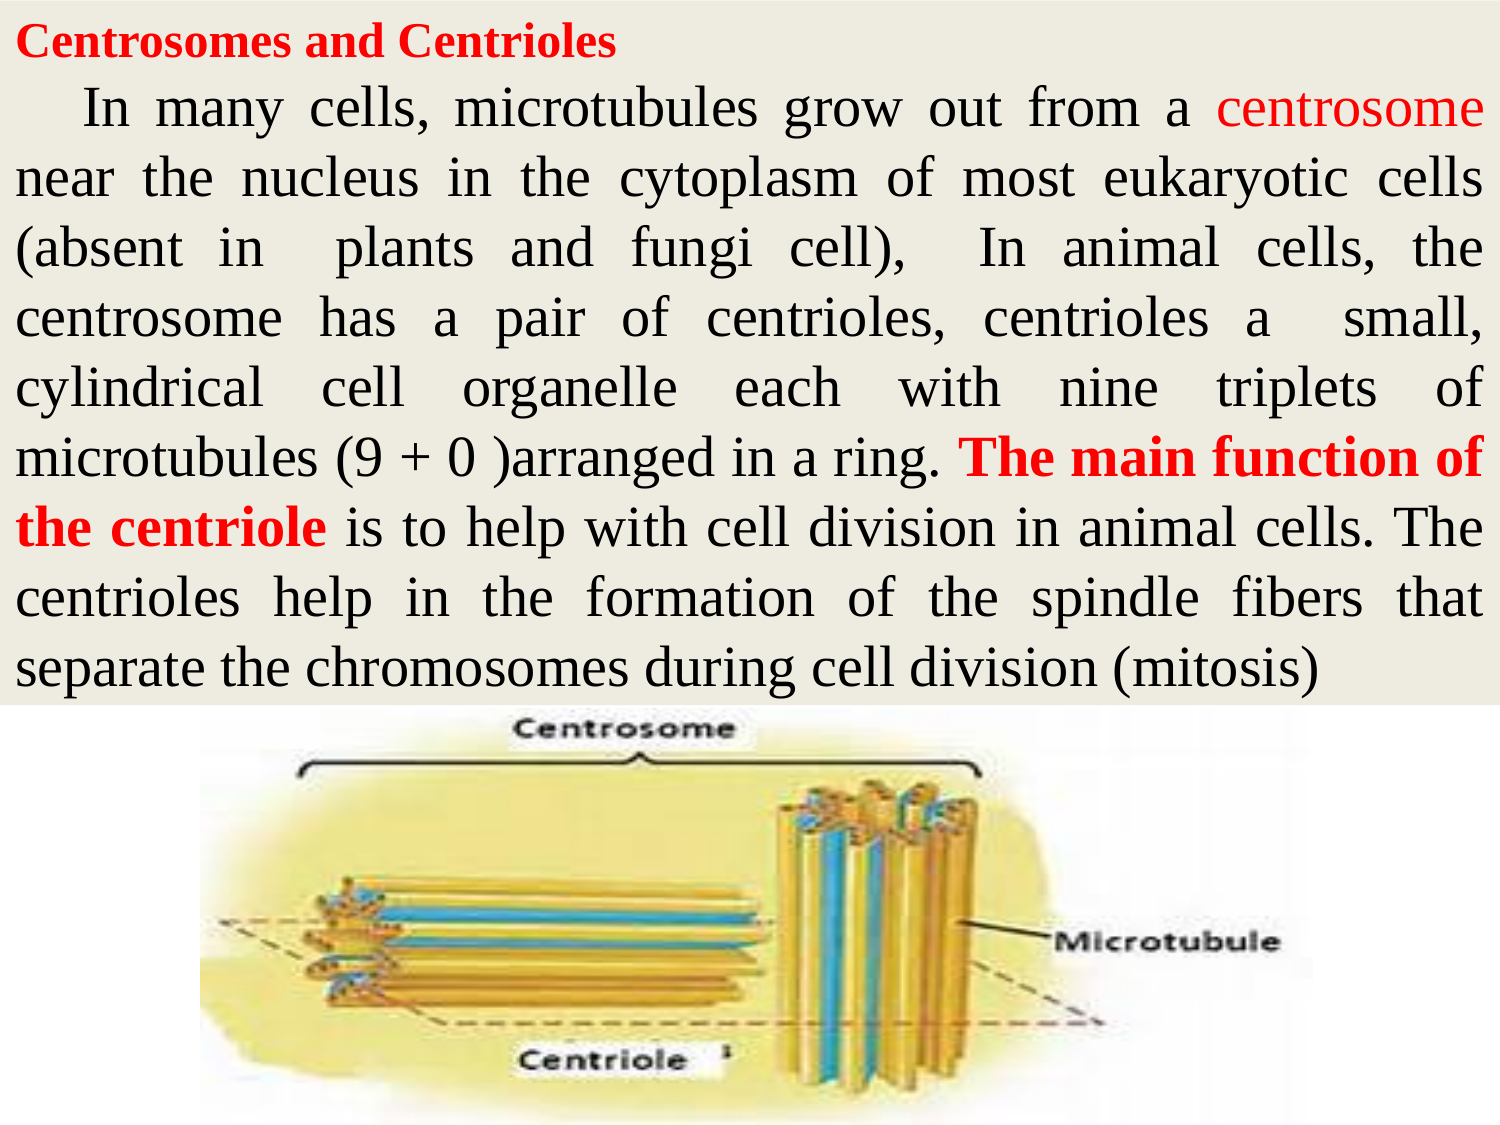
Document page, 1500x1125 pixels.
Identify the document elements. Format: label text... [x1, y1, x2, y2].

picture [199, 708, 1313, 1125]
text_box Centrosomes and Centrioles In many cells, microtubules grow out from a centrosome near the nucleus in the cytoplasm of most eukaryotic cells (absent in plants and fungi cell), In animal cells, the centrosome has a pair of centrioles, centrioles a small, cylindrical cell organelle each with nine triplets of microtubules (9 + 0 )arranged in a ring. The main function of the centriole is to help with cell division in animal cells. The centrioles help in the formation of the spindle fibers that separate the chromosomes during cell division (mitosis) [0, 0, 1500, 706]
